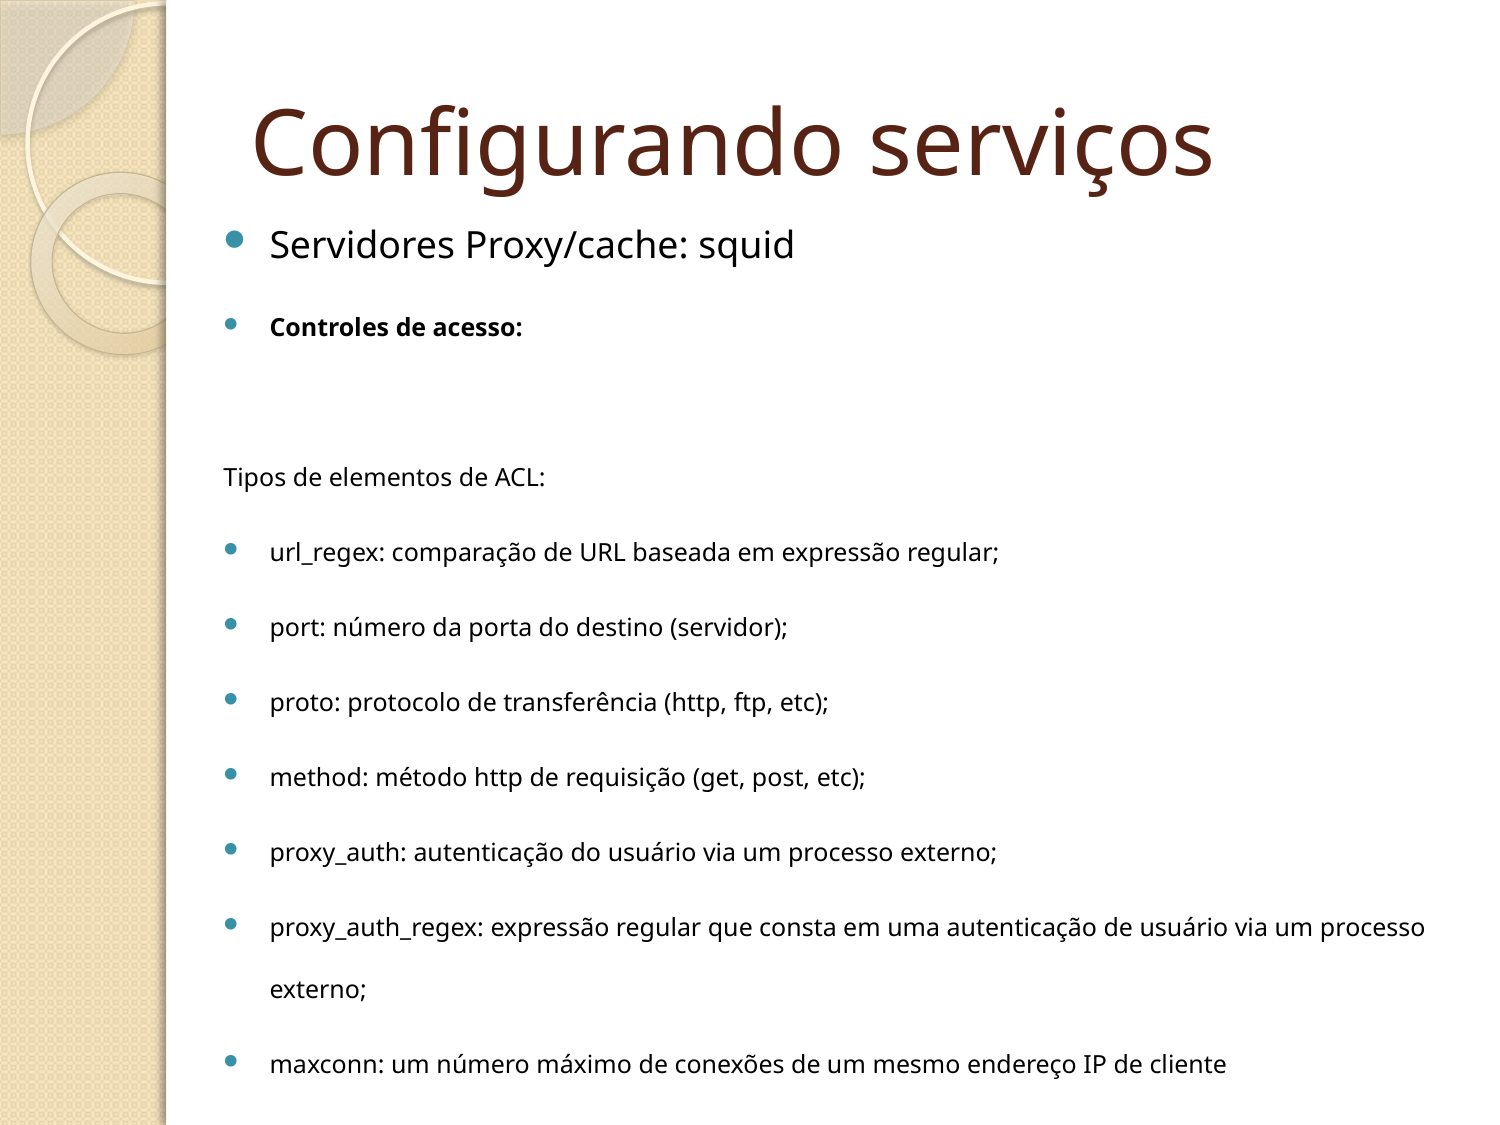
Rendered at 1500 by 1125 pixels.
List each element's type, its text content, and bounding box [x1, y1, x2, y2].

list Servidores Proxy/cache: squid Controles de acesso: Tipos de elementos de ACL: url_regex: comparação de URL baseada em expressão regular; port: número da porta do destino (servidor); proto: protocolo de transferência (http, ftp, etc); method: método http de requisição (get, post, etc); proxy_auth: autenticação do usuário via um processo externo; proxy_auth_regex: expressão regular que consta em uma autenticação de usuário via um processo externo; maxconn: um número máximo de conexões de um mesmo endereço IP de cliente [194, 196, 1473, 1083]
title Configurando serviços [235, 45, 1466, 196]
